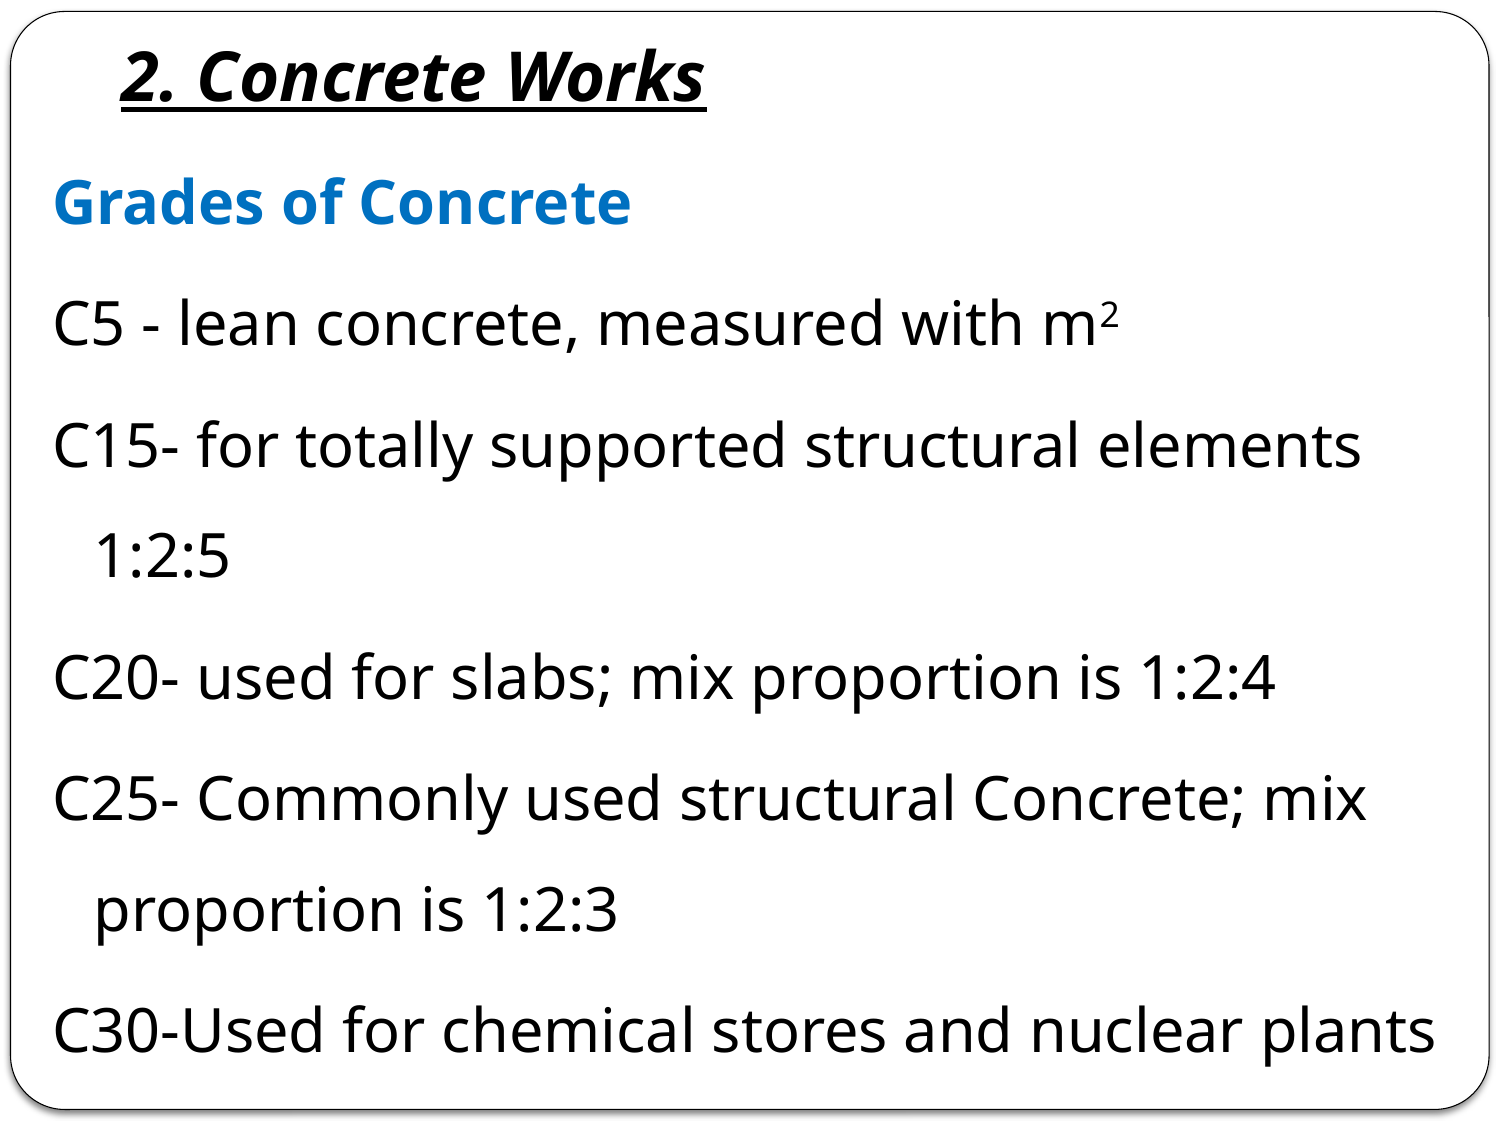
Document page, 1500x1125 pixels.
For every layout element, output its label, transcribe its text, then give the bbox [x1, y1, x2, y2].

list 2. Concrete Works Grades of Concrete C5 - lean concrete, measured with m2 C15- for totally supported structural elements 1:2:5 C20- used for slabs; mix proportion is 1:2:4 C25- Commonly used structural Concrete; mix proportion is 1:2:3 C30-Used for chemical stores and nuclear plants [37, 24, 1463, 1100]
